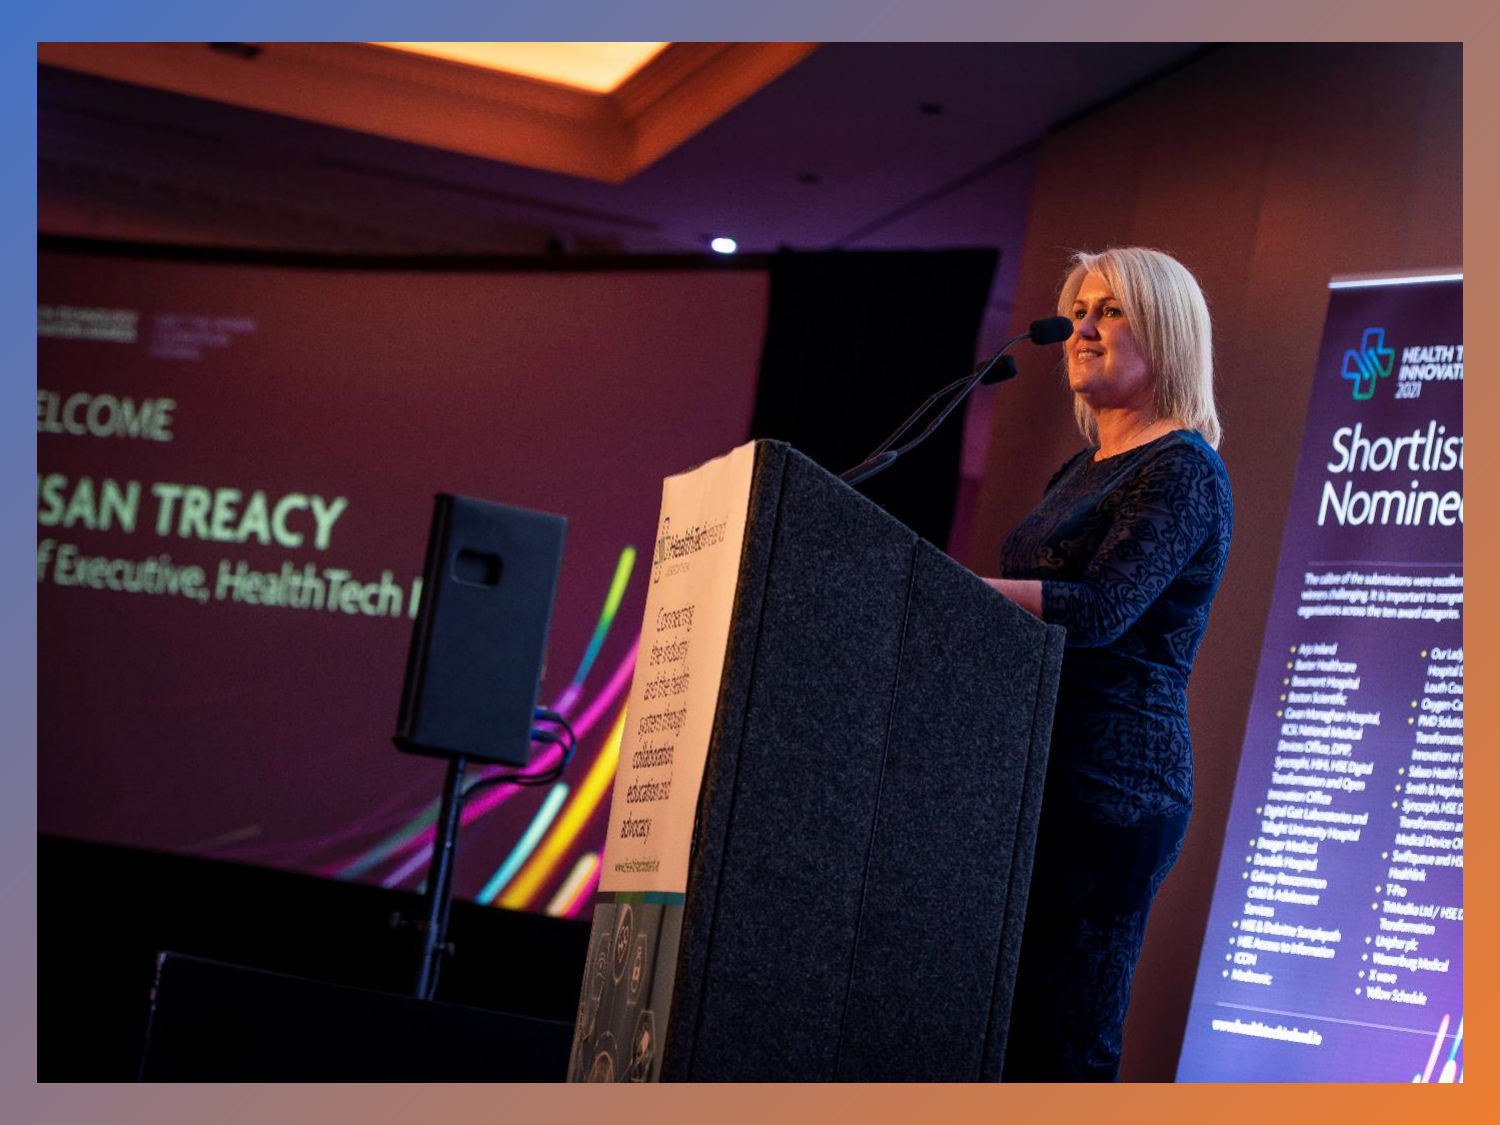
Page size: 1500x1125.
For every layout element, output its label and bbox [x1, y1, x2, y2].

text_box [0, 0, 1500, 1125]
picture [37, 42, 1463, 1083]
